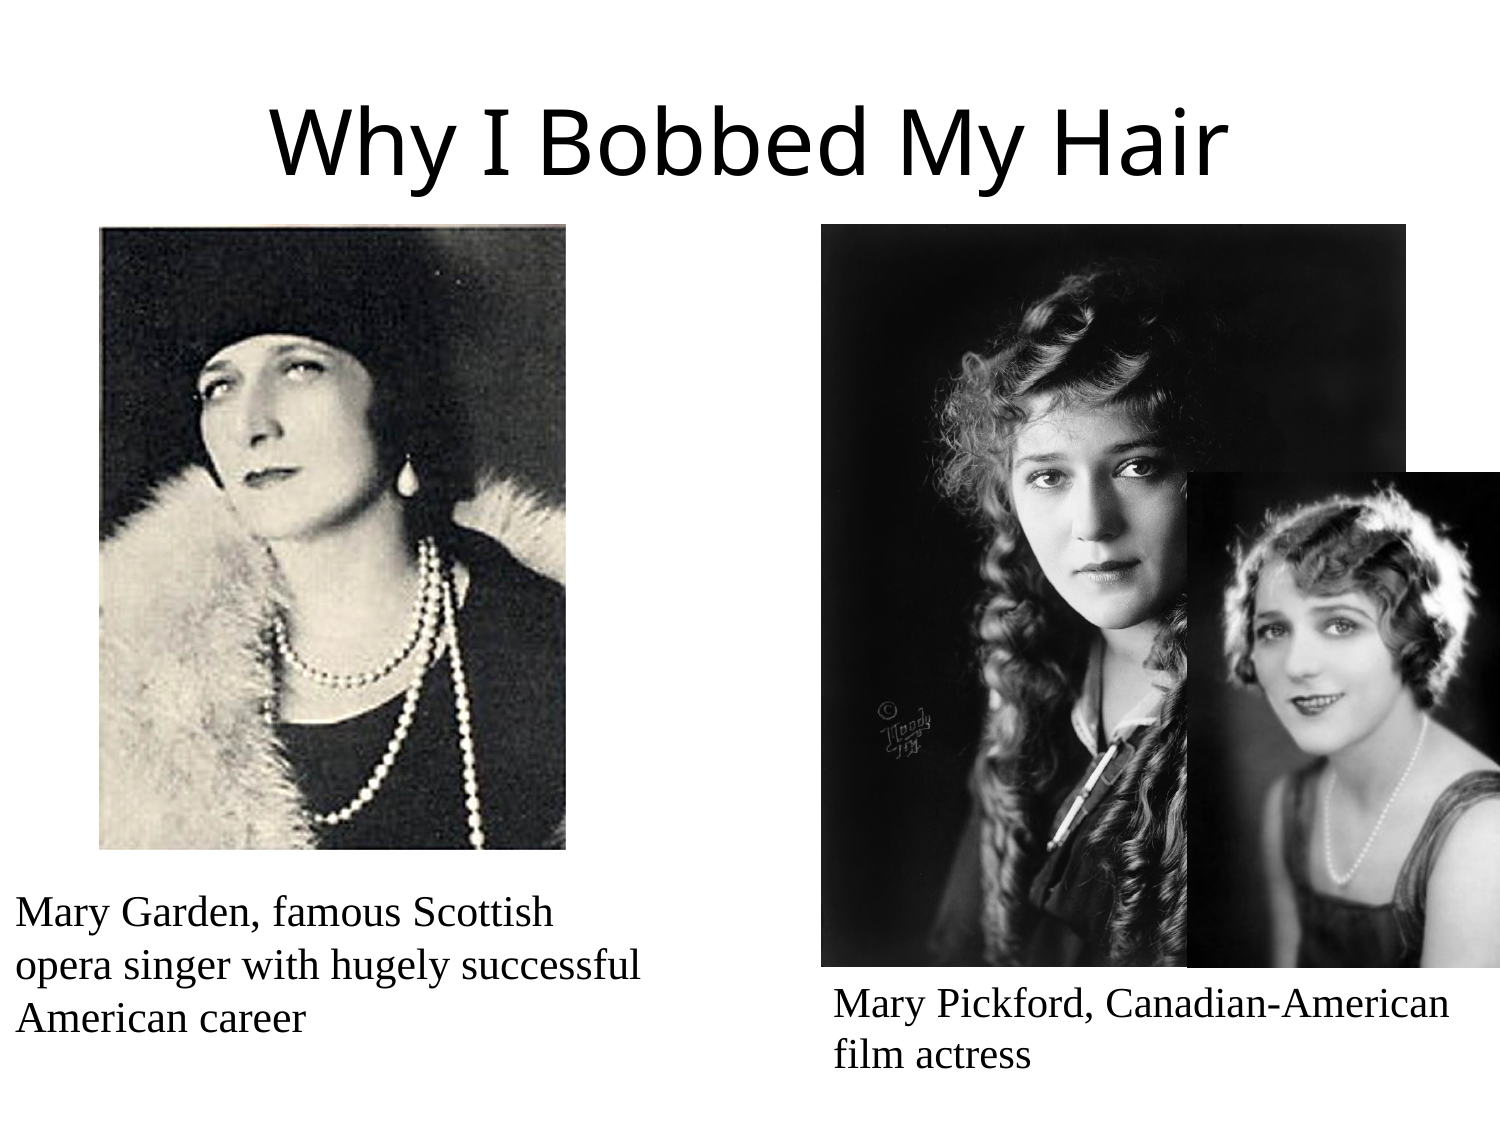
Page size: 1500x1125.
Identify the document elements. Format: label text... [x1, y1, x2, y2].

title Why I Bobbed My Hair [75, 45, 1425, 233]
picture [821, 224, 1500, 969]
text_box Mary Pickford, Canadian-American film actress [818, 972, 1494, 1085]
list Mary Garden, famous Scottish opera singer with hugely successful American career [0, 875, 675, 1050]
picture [99, 224, 566, 851]
